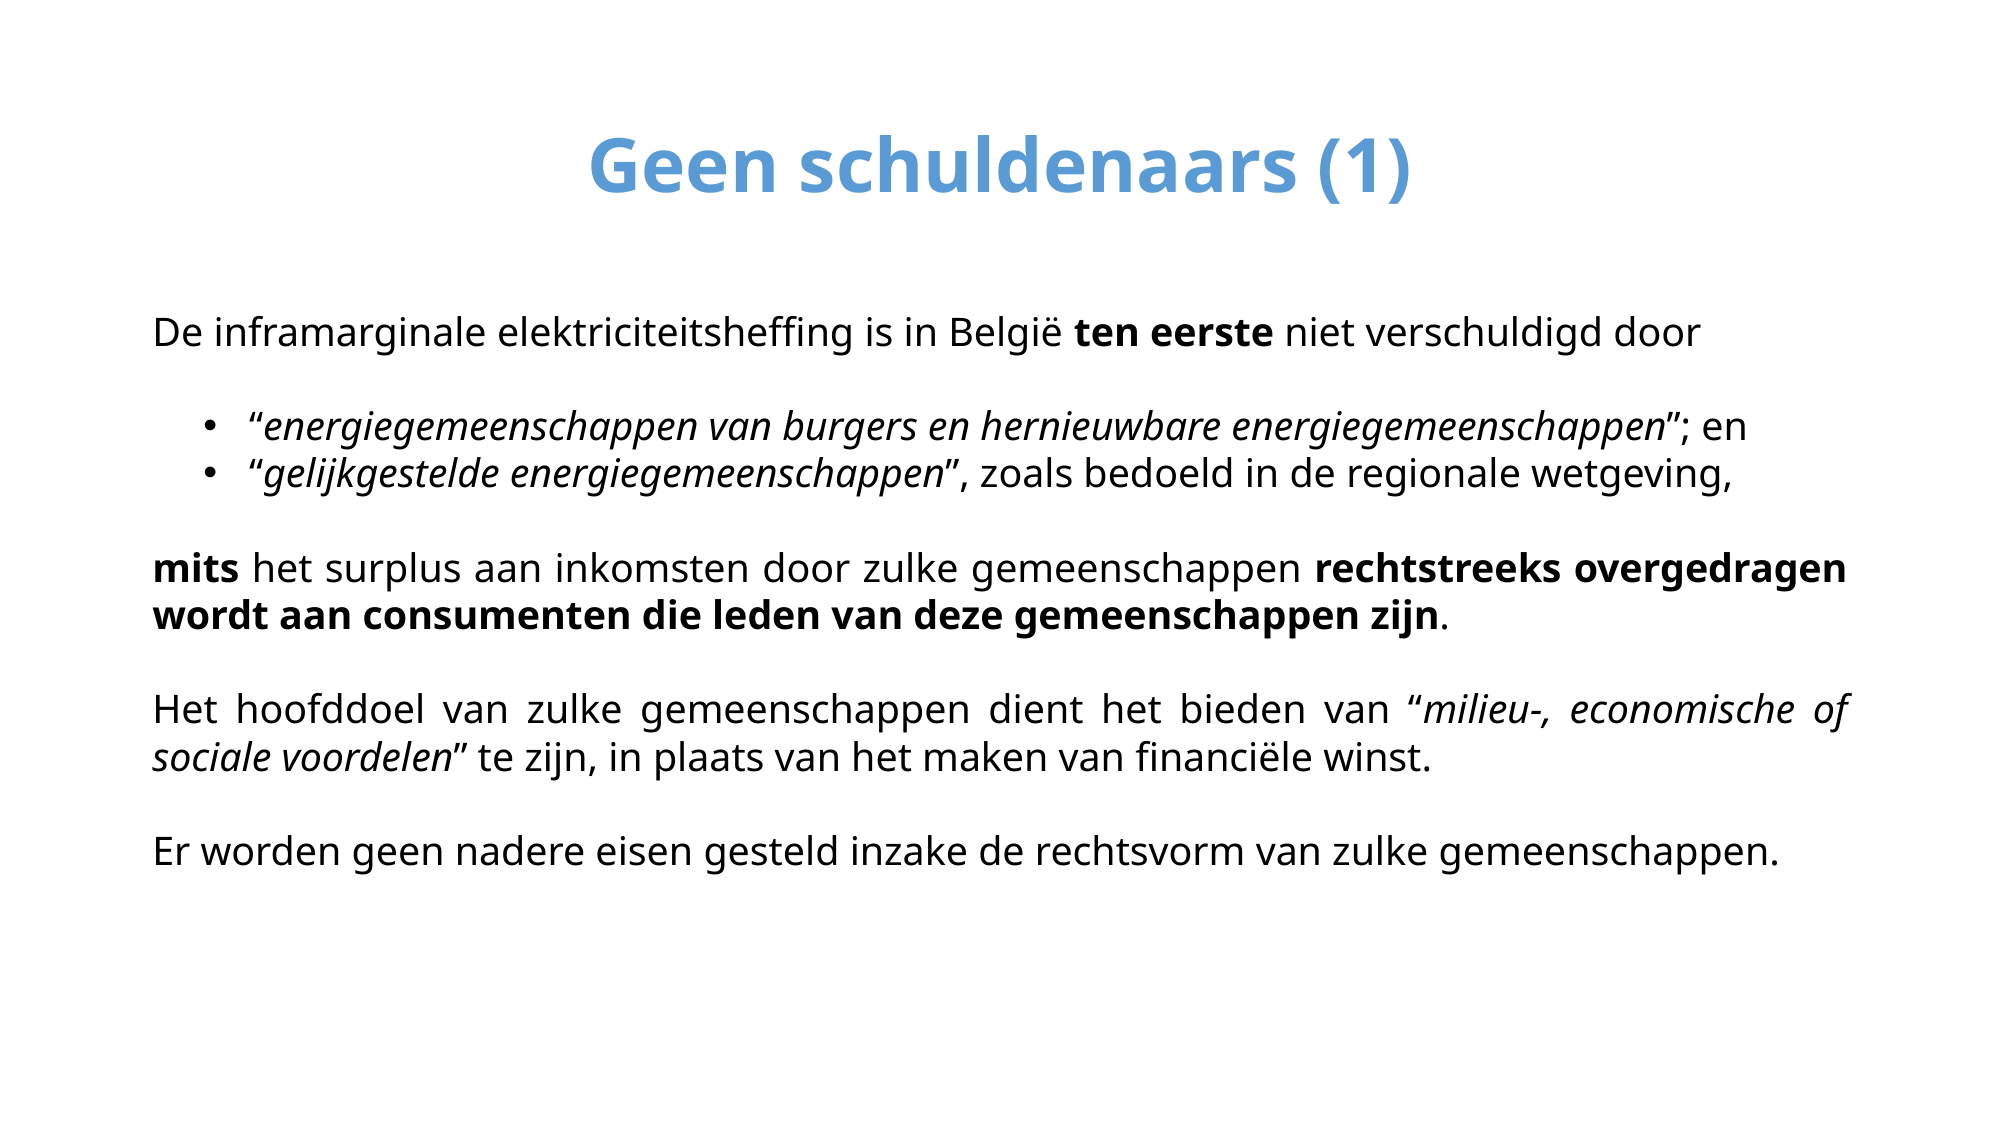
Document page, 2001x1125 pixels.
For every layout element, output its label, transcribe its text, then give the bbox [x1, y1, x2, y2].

title Geen schuldenaars (1) [137, 59, 1863, 278]
list De inframarginale elektriciteitsheffing is in België ten eerste niet verschuldigd door “energiegemeenschappen van burgers en hernieuwbare energiegemeenschappen”; en “gelijkgestelde energiegemeenschappen”, zoals bedoeld in de regionale wetgeving, mits het surplus aan inkomsten door zulke gemeenschappen rechtstreeks overgedragen wordt aan consumenten die leden van deze gemeenschappen zijn. Het hoofddoel van zulke gemeenschappen dient het bieden van “milieu-, economische of sociale voordelen” te zijn, in plaats van het maken van financiële winst. Er worden geen nadere eisen gesteld inzake de rechtsvorm van zulke gemeenschappen. [137, 299, 1863, 1014]
